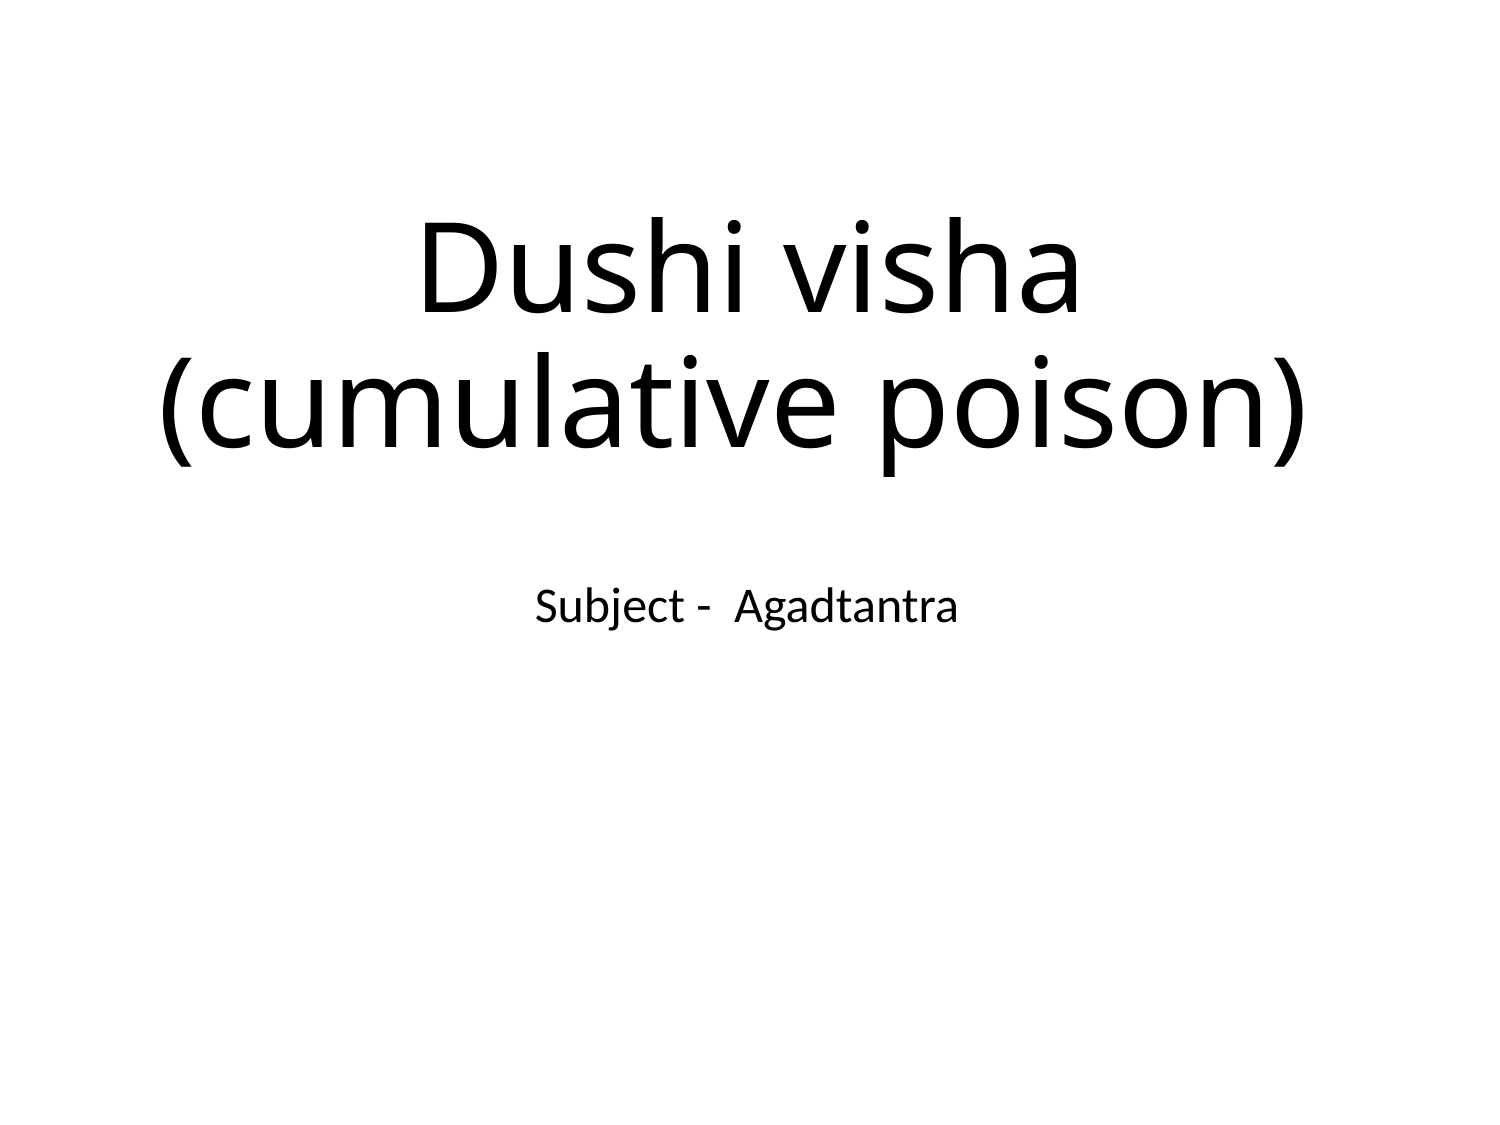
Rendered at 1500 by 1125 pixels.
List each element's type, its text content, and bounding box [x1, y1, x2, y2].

title Dushi visha (cumulative poison) [112, 90, 1388, 483]
subtitle Subject - Agadtantra [160, 572, 1334, 907]
